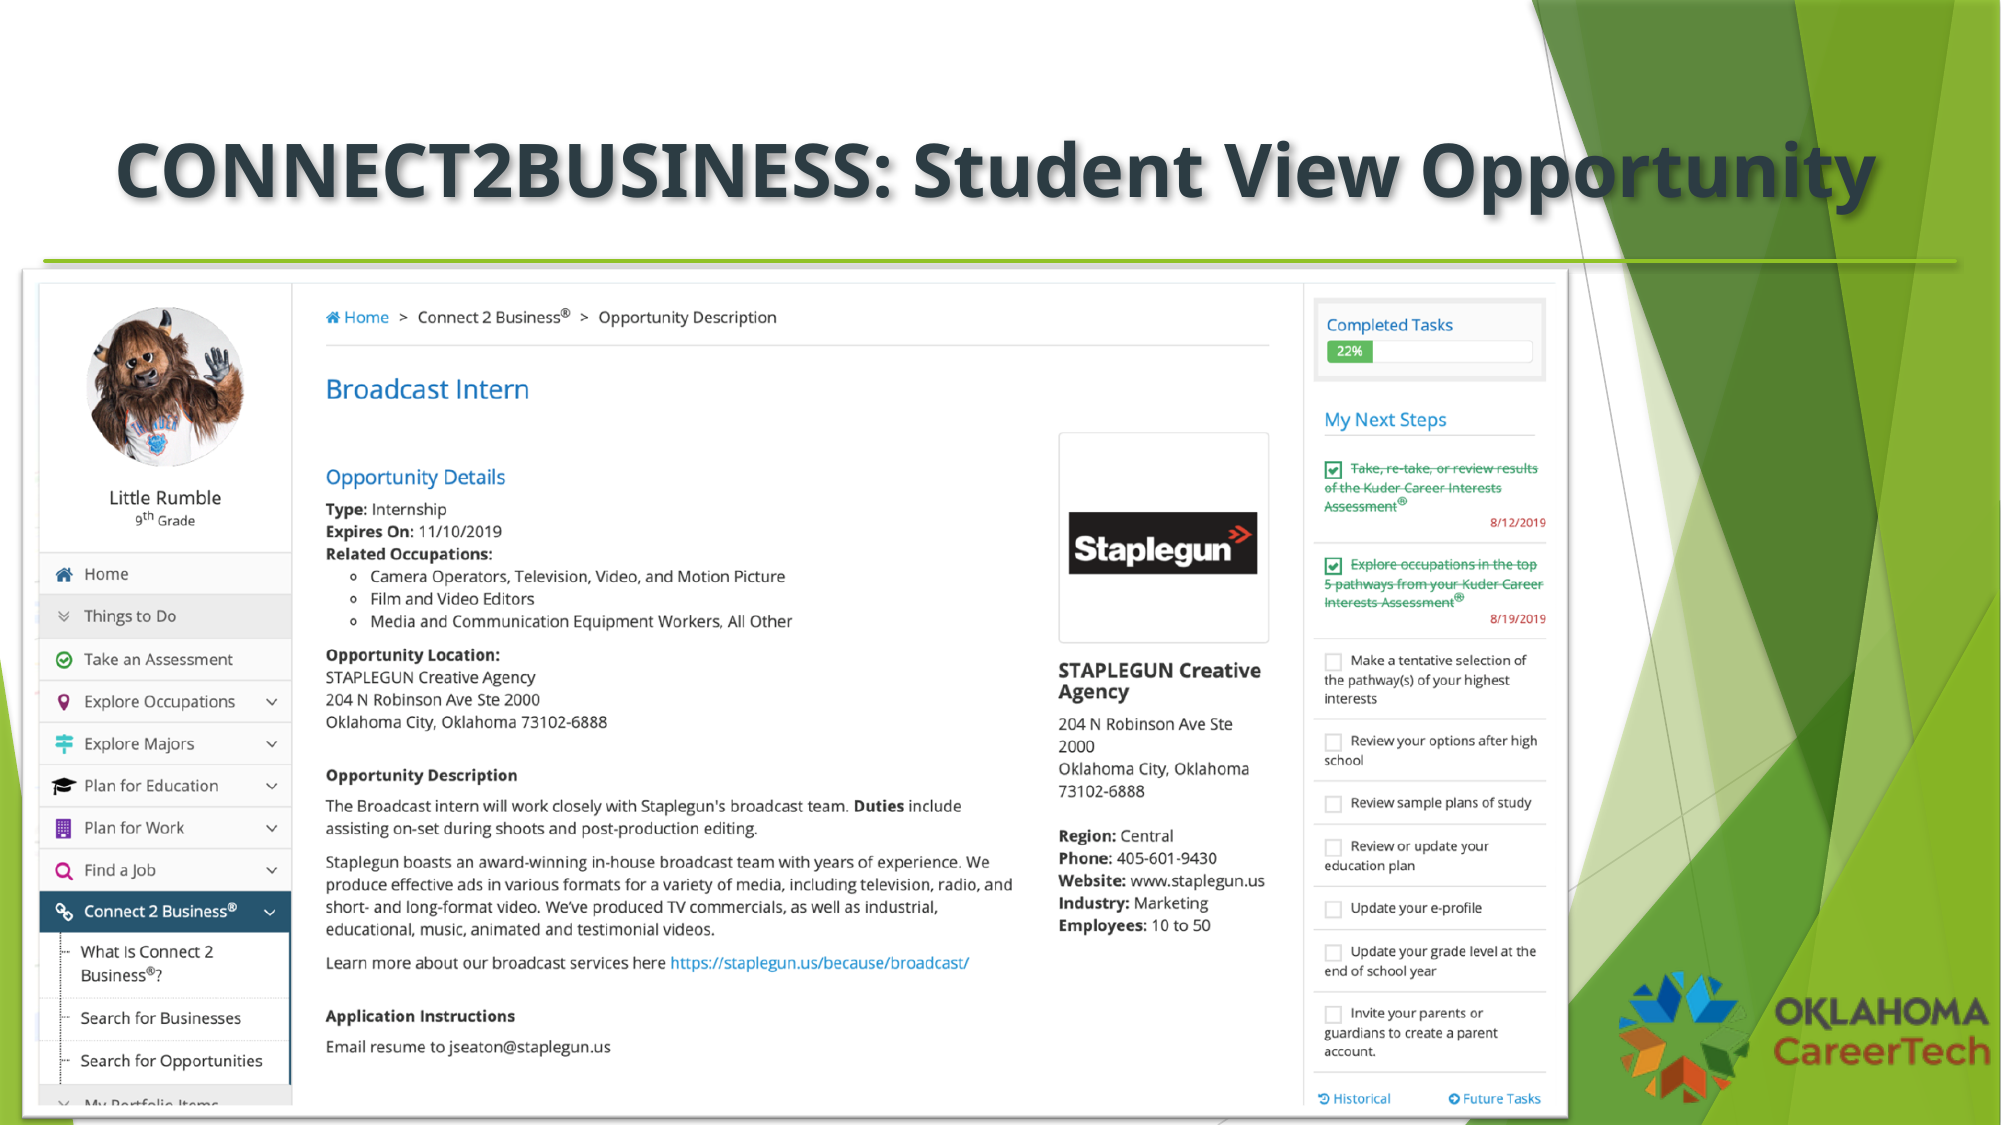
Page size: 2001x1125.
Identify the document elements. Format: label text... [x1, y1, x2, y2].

picture [1618, 949, 2000, 1125]
text_box CONNECT2BUSINESS: Student View Opportunity [99, 73, 1900, 257]
picture [10, 260, 1580, 1125]
